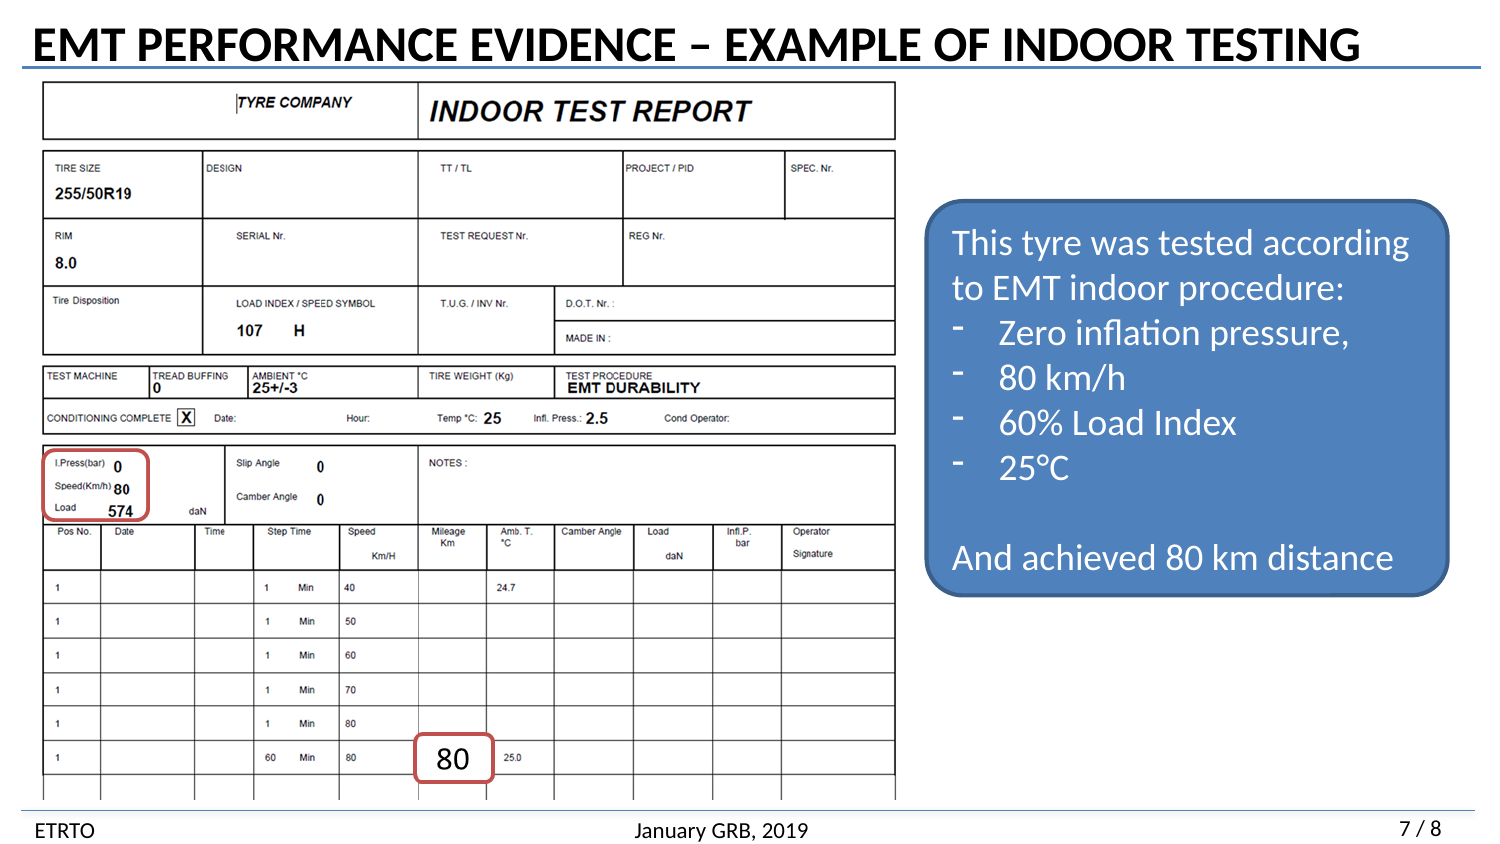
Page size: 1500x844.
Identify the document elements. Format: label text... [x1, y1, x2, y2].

text_box This tyre was tested according to EMT indoor procedure: Zero inflation pressure, 80 km/h 60% Load Index 25°C And achieved 80 km distance [924, 198, 1450, 598]
title EMT PERFORMANCE EVIDENCE – EXAMPLE OF INDOOR TESTING [17, 4, 1483, 81]
picture [29, 76, 906, 800]
